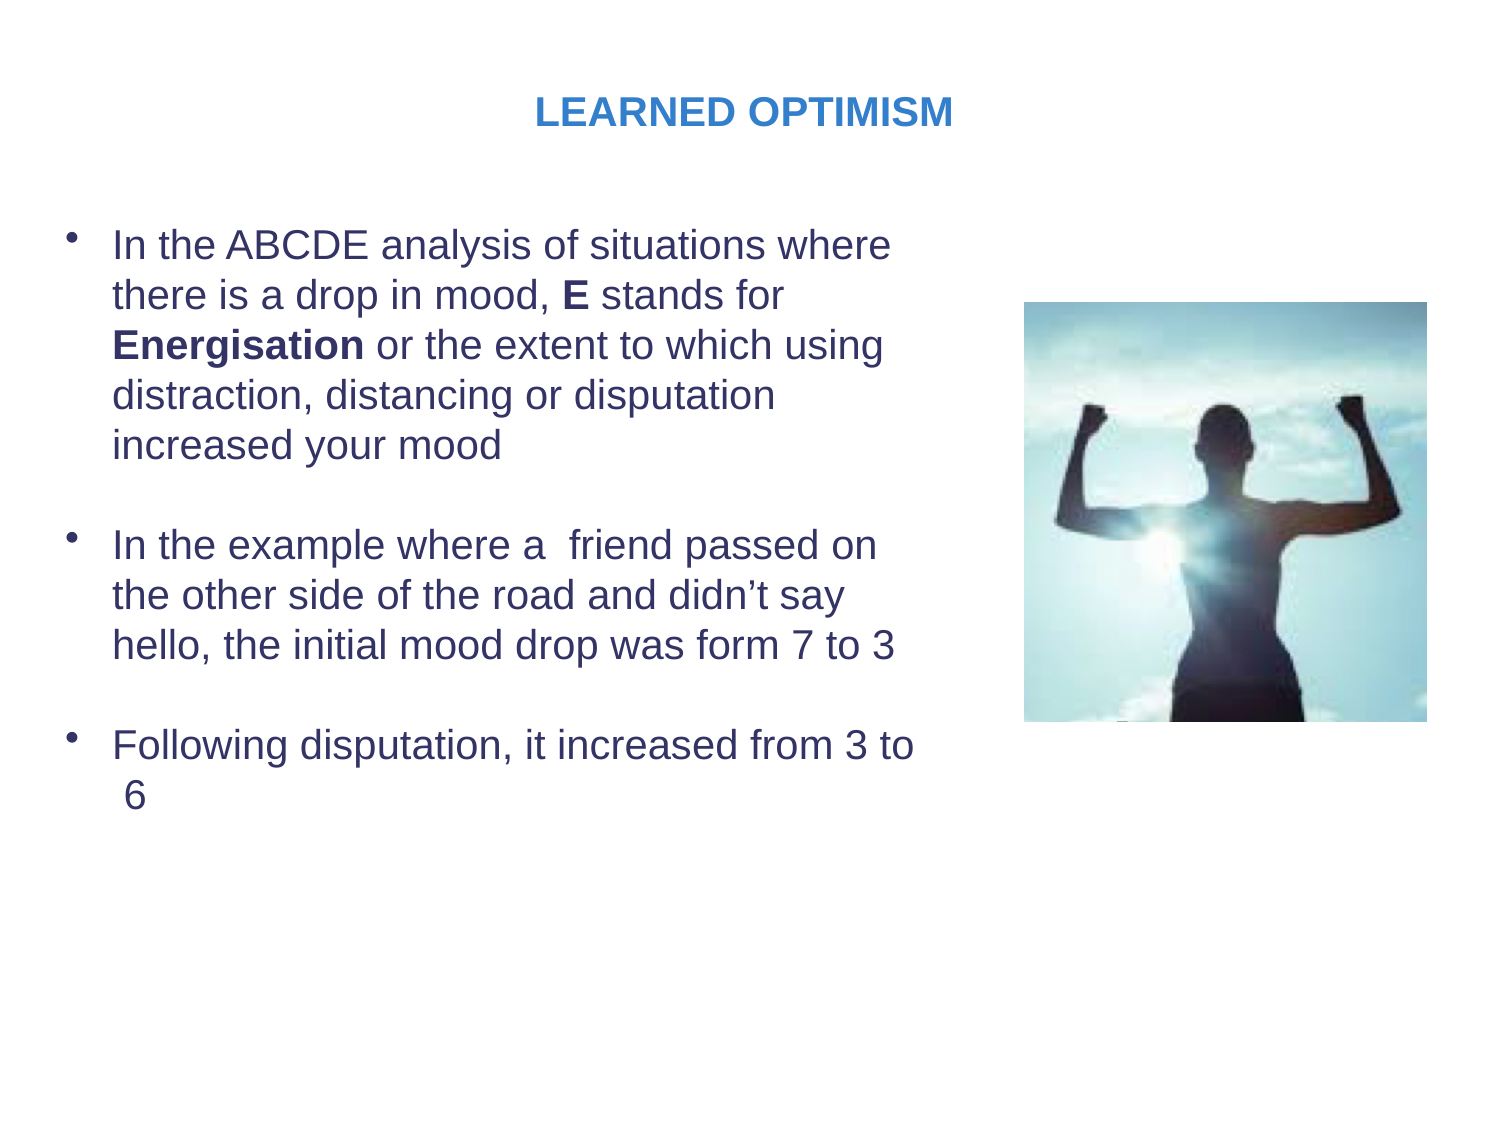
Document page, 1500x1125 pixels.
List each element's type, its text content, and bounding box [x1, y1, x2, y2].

text_box LEARNED OPTIMISM [519, 72, 1052, 143]
text_box In the ABCDE analysis of situations where there is a drop in mood, E stands for Energisation or the extent to which using distraction, distancing or disputation increased your mood In the example where a friend passed on the other side of the road and didn’t say hello, the initial mood drop was form 7 to 3 Following disputation, it increased from 3 to 6 [47, 172, 936, 850]
picture [1024, 302, 1427, 723]
